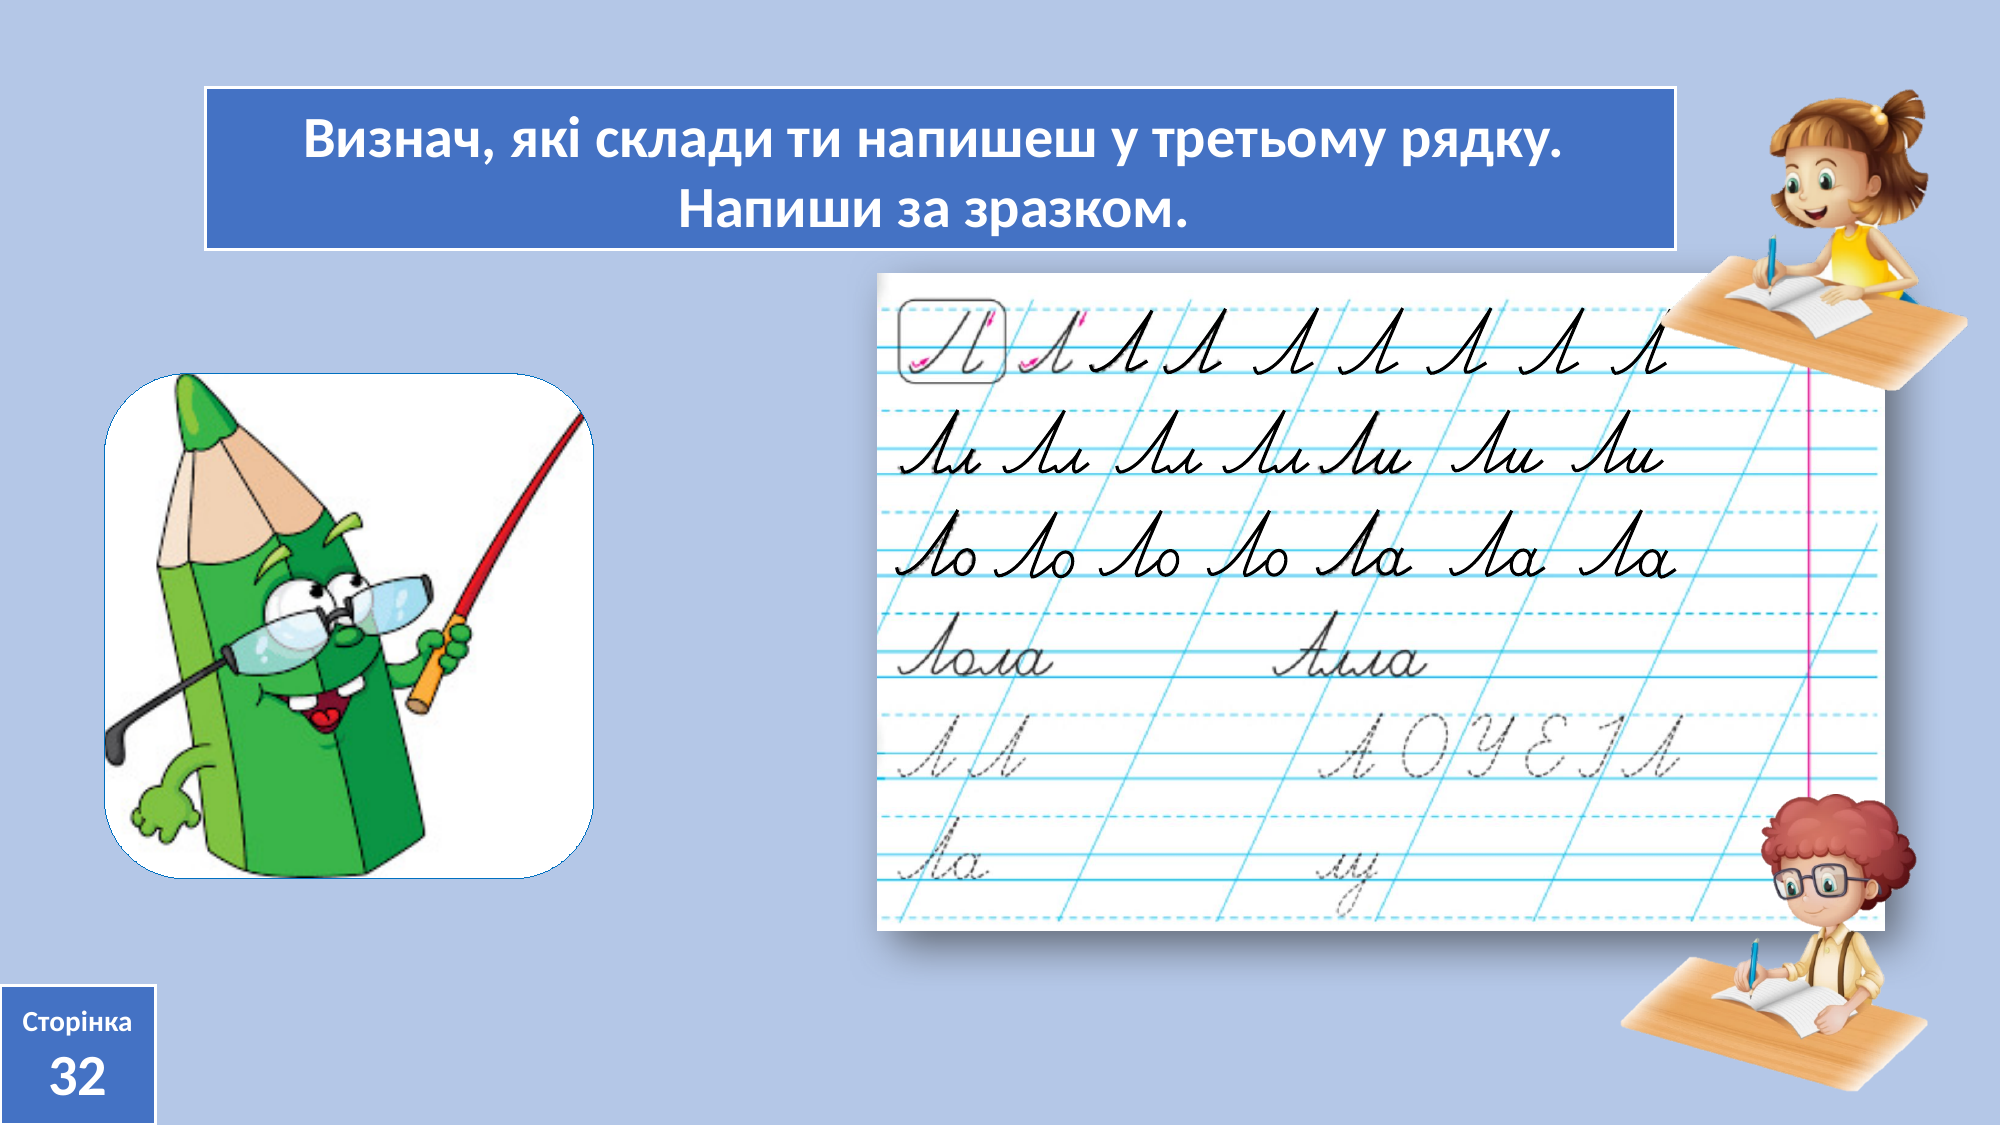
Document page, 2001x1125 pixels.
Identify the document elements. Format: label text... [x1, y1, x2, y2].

picture [104, 373, 594, 879]
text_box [1223, 410, 1309, 473]
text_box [1450, 510, 1545, 576]
picture [877, 89, 1981, 1100]
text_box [1452, 410, 1543, 472]
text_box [995, 511, 1073, 578]
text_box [1003, 410, 1089, 473]
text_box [1320, 410, 1411, 473]
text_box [1572, 410, 1663, 472]
text_box Сторінка 32 [0, 984, 157, 1125]
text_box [896, 509, 974, 575]
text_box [1100, 510, 1177, 576]
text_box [1317, 509, 1412, 575]
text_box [901, 409, 981, 473]
text_box Визнач, які склади ти напишеш у третьому рядку. Напиши за зразком. [204, 86, 1677, 251]
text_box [1116, 410, 1202, 473]
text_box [1208, 510, 1286, 576]
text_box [1580, 509, 1676, 578]
